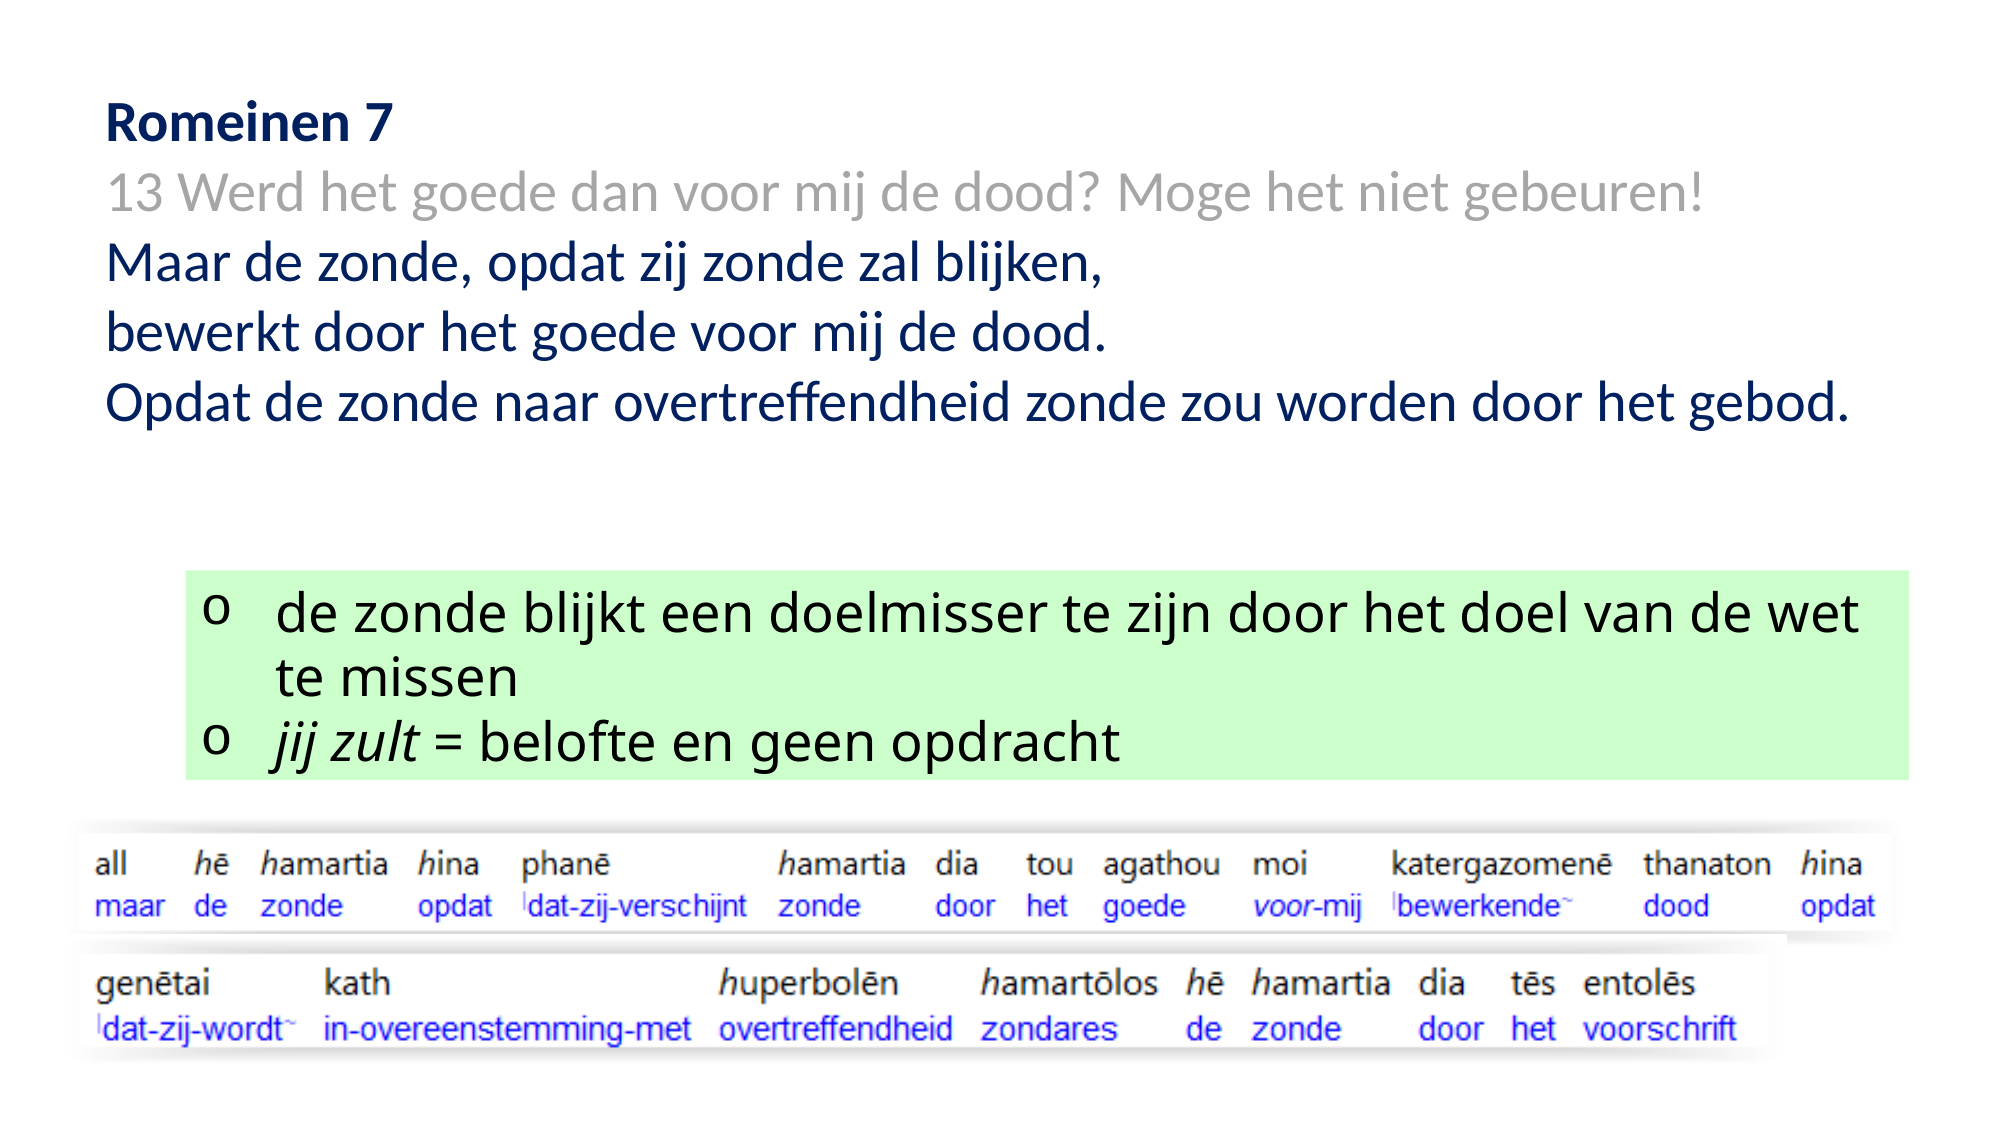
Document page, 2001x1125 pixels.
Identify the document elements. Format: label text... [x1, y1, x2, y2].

picture [60, 815, 1909, 1066]
text_box de zonde blijkt een doelmisser te zijn door het doel van de wet te missen jij zult = belofte en geen opdracht [185, 570, 1909, 781]
text_box Romeinen 7 13 Werd het goede dan voor mij de dood? Moge het niet gebeuren! Maar de zonde, opdat zij zonde zal blijken, bewerkt door het goede voor mij de dood. Opdat de zonde naar overtreffendheid zonde zou worden door het gebod. [90, 75, 1967, 441]
